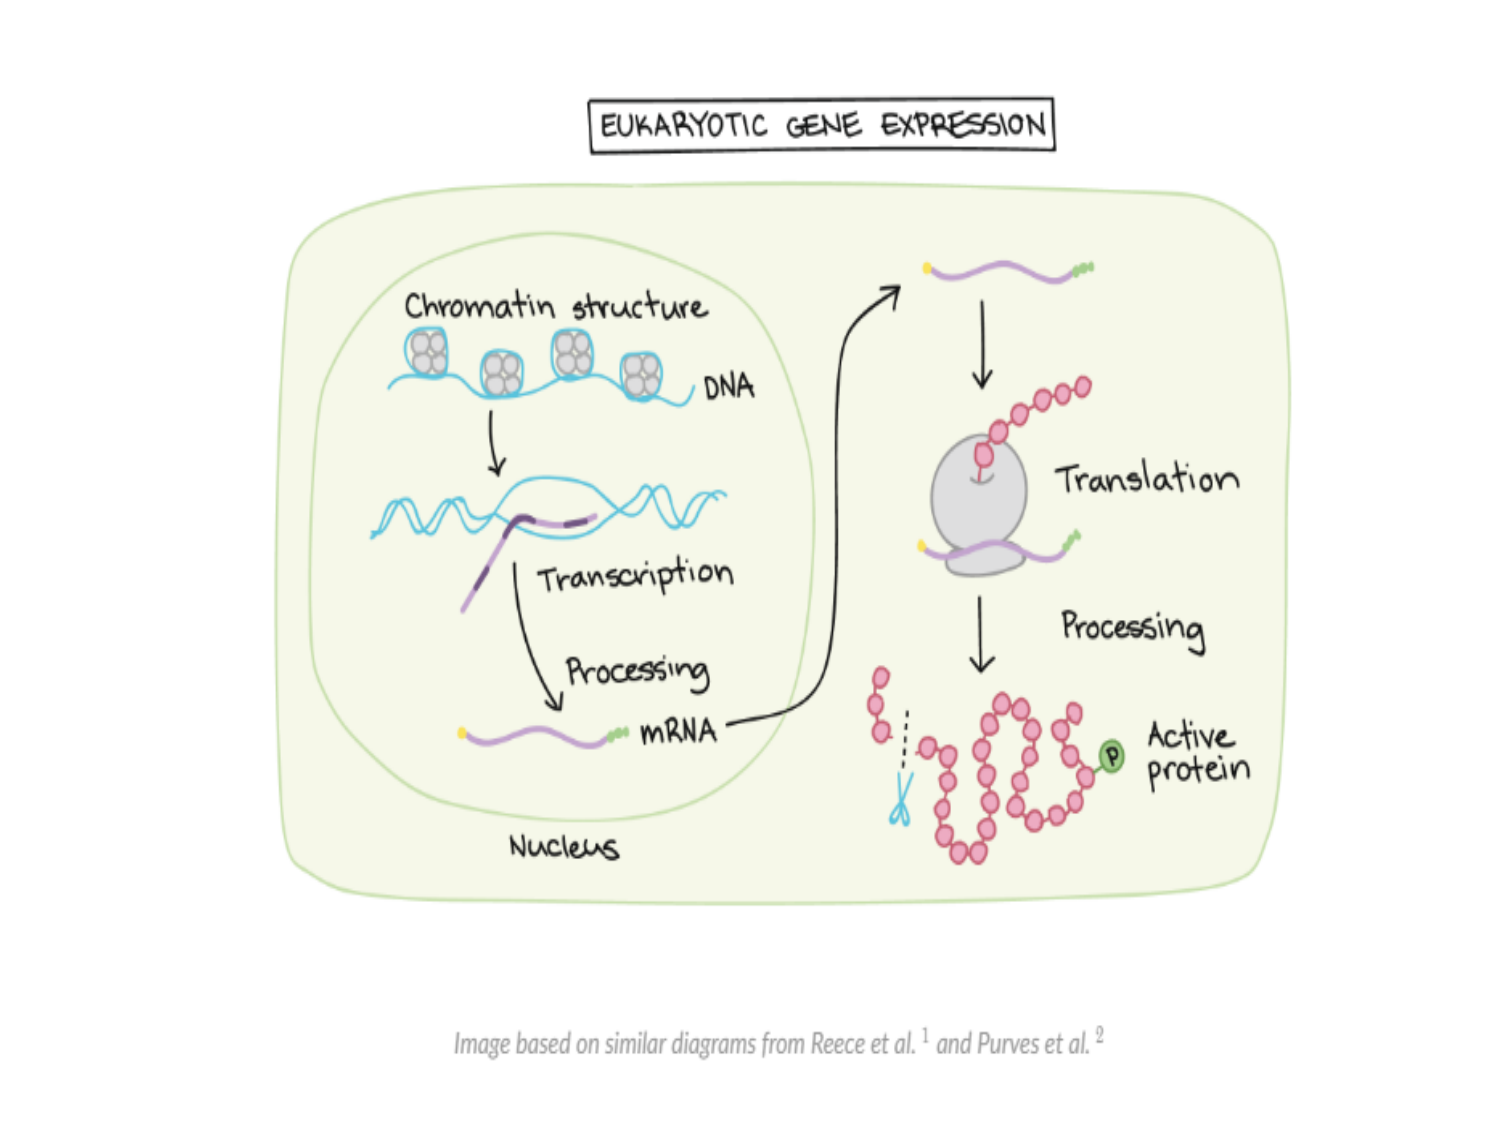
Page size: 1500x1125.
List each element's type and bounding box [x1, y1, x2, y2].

picture [236, 64, 1333, 1081]
